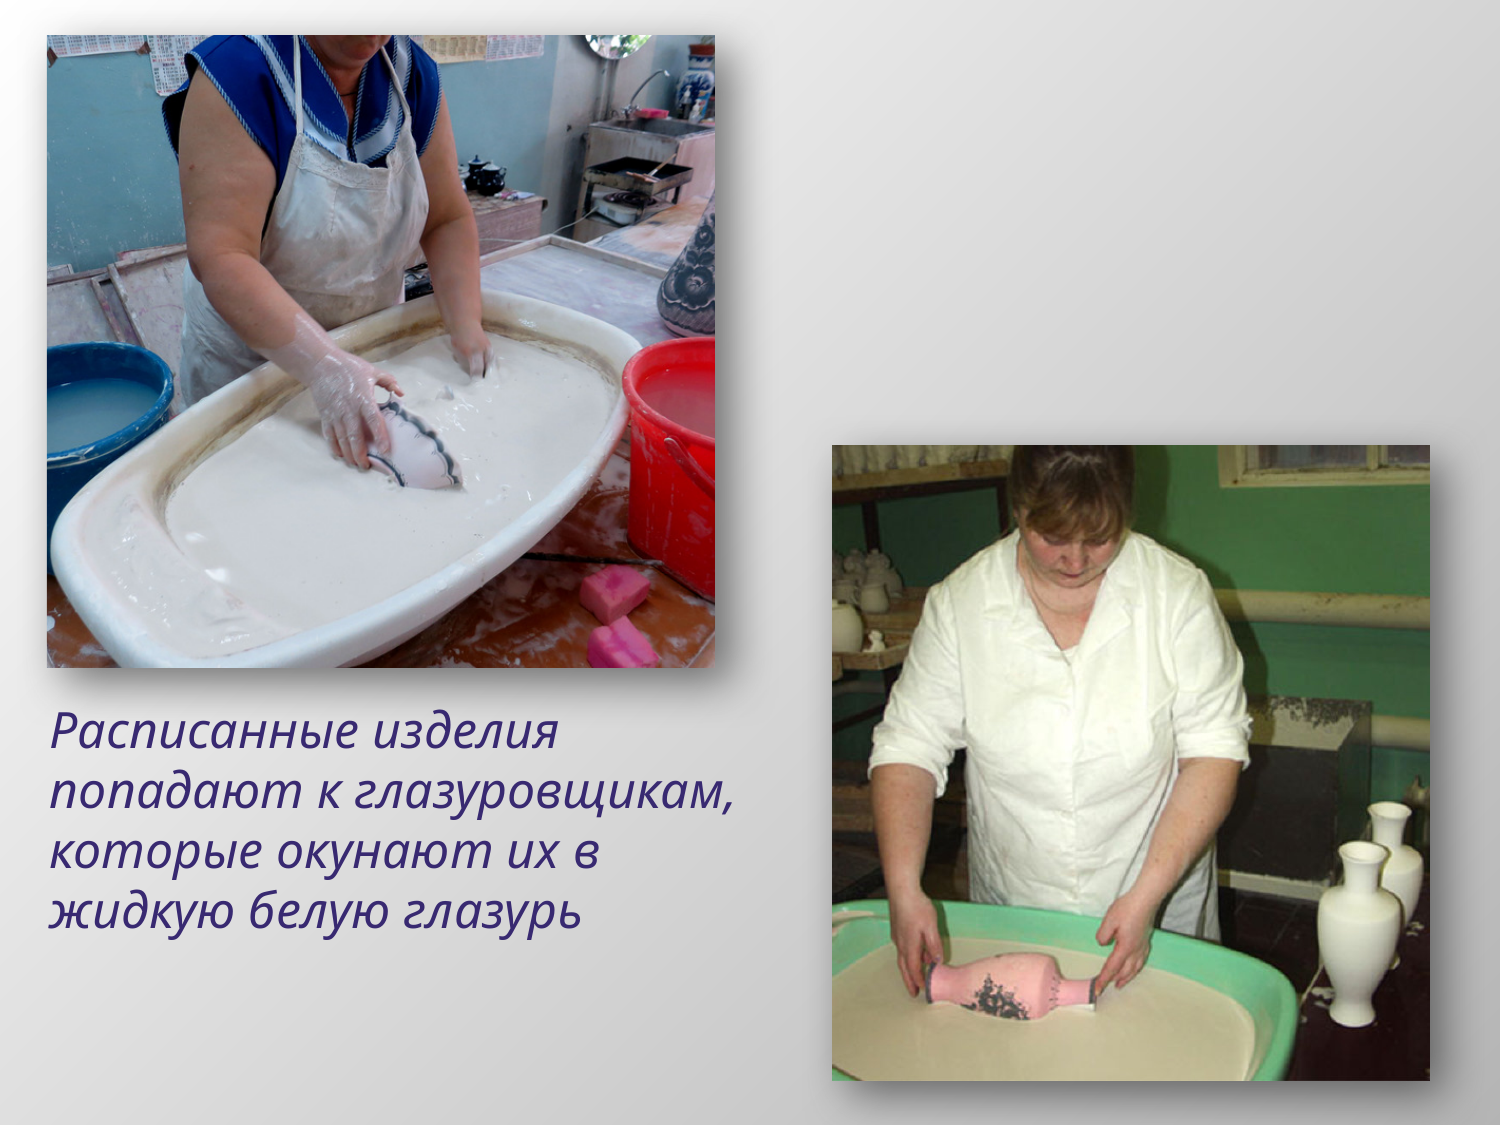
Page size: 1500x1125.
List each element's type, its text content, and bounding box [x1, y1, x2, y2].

text_box Расписанные изделия попадают к глазуровщикам, которые окунают их в жидкую белую глазурь [35, 691, 786, 947]
picture [831, 445, 1430, 1081]
picture [46, 34, 716, 669]
